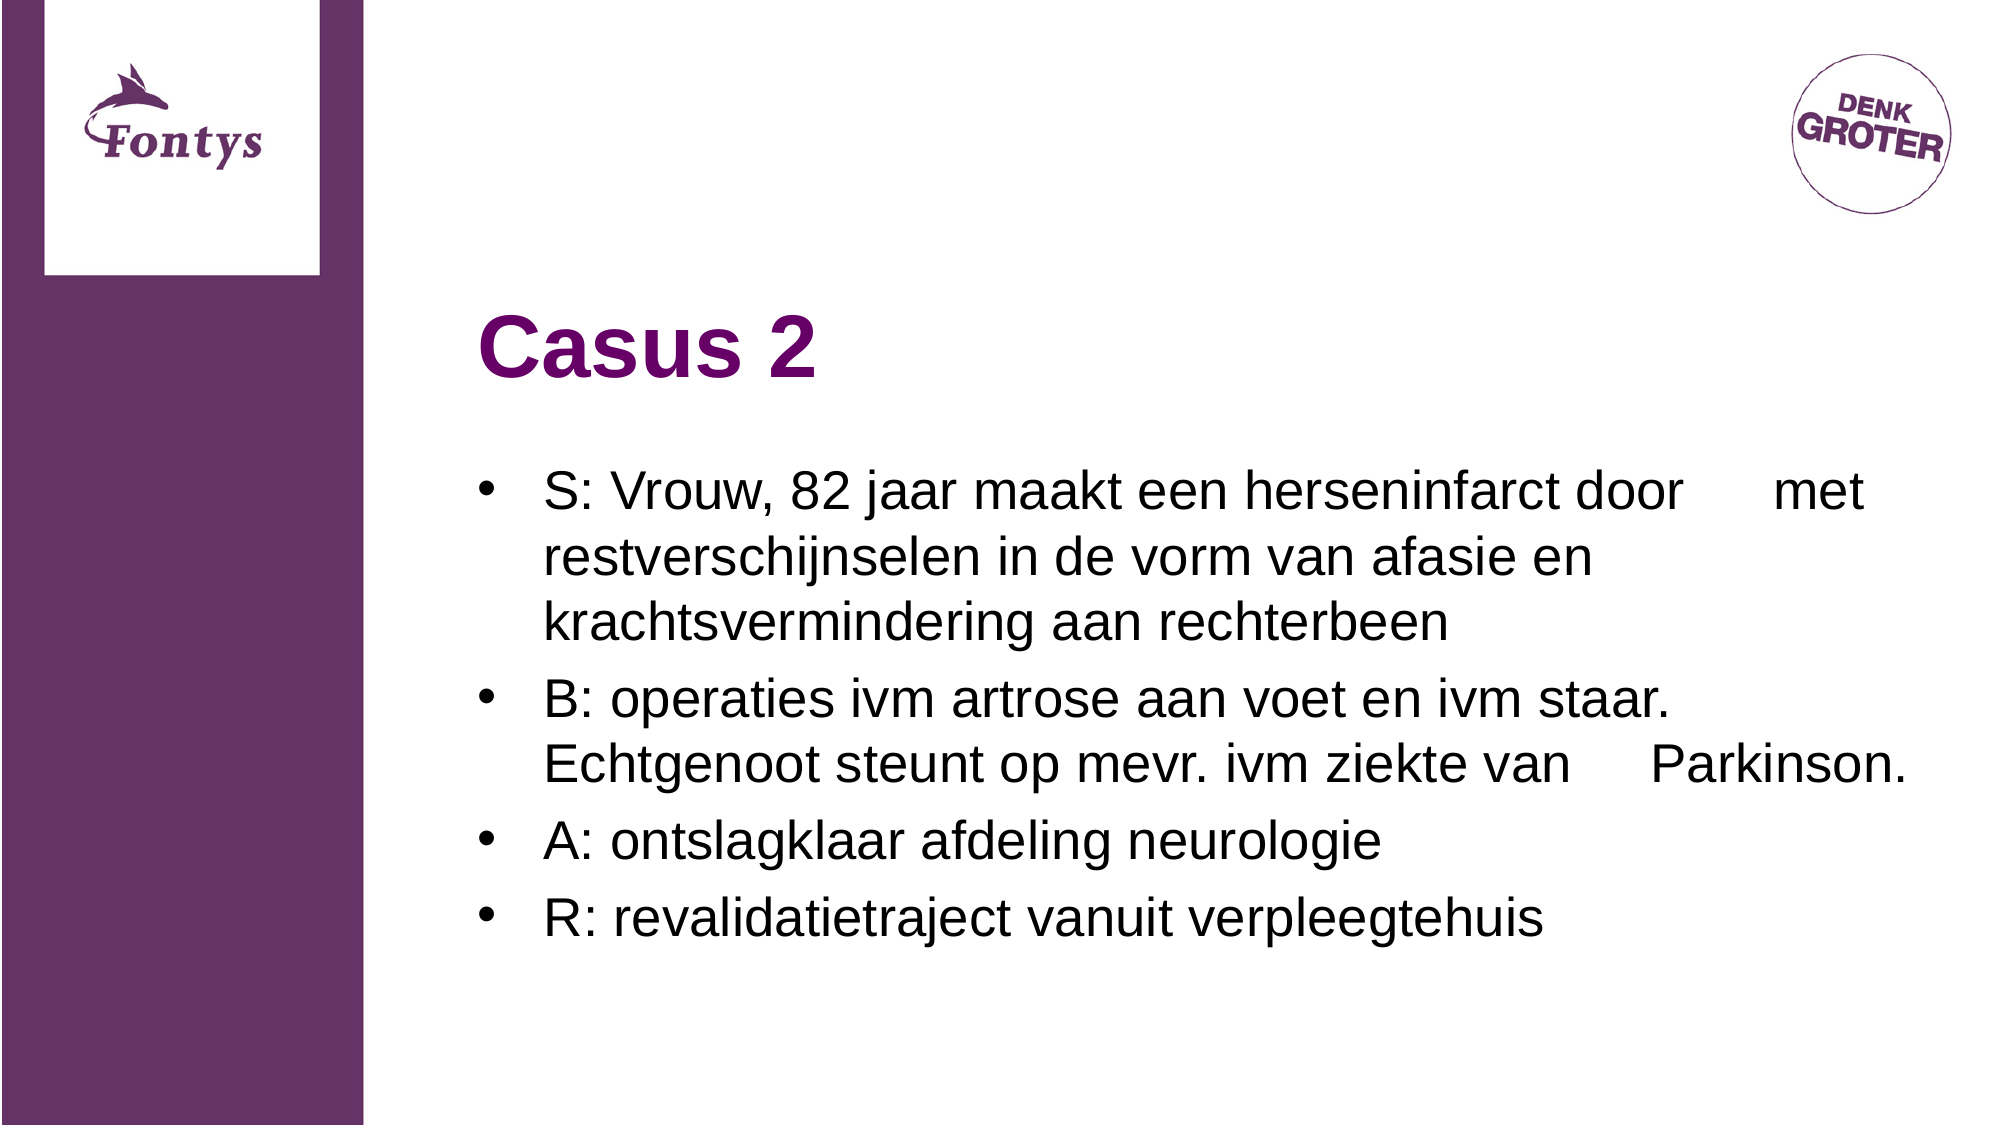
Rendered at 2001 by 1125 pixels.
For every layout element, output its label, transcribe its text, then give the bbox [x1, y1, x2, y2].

list S: Vrouw, 82 jaar maakt een herseninfarct door met restverschijnselen in de vorm van afasie en krachtsvermindering aan rechterbeen B: operaties ivm artrose aan voet en ivm staar. Echtgenoot steunt op mevr. ivm ziekte van Parkinson. A: ontslagklaar afdeling neurologie R: revalidatietraject vanuit verpleegtehuis [462, 447, 1942, 1002]
picture [0, 0, 2000, 1125]
title Casus 2 [462, 248, 1942, 437]
